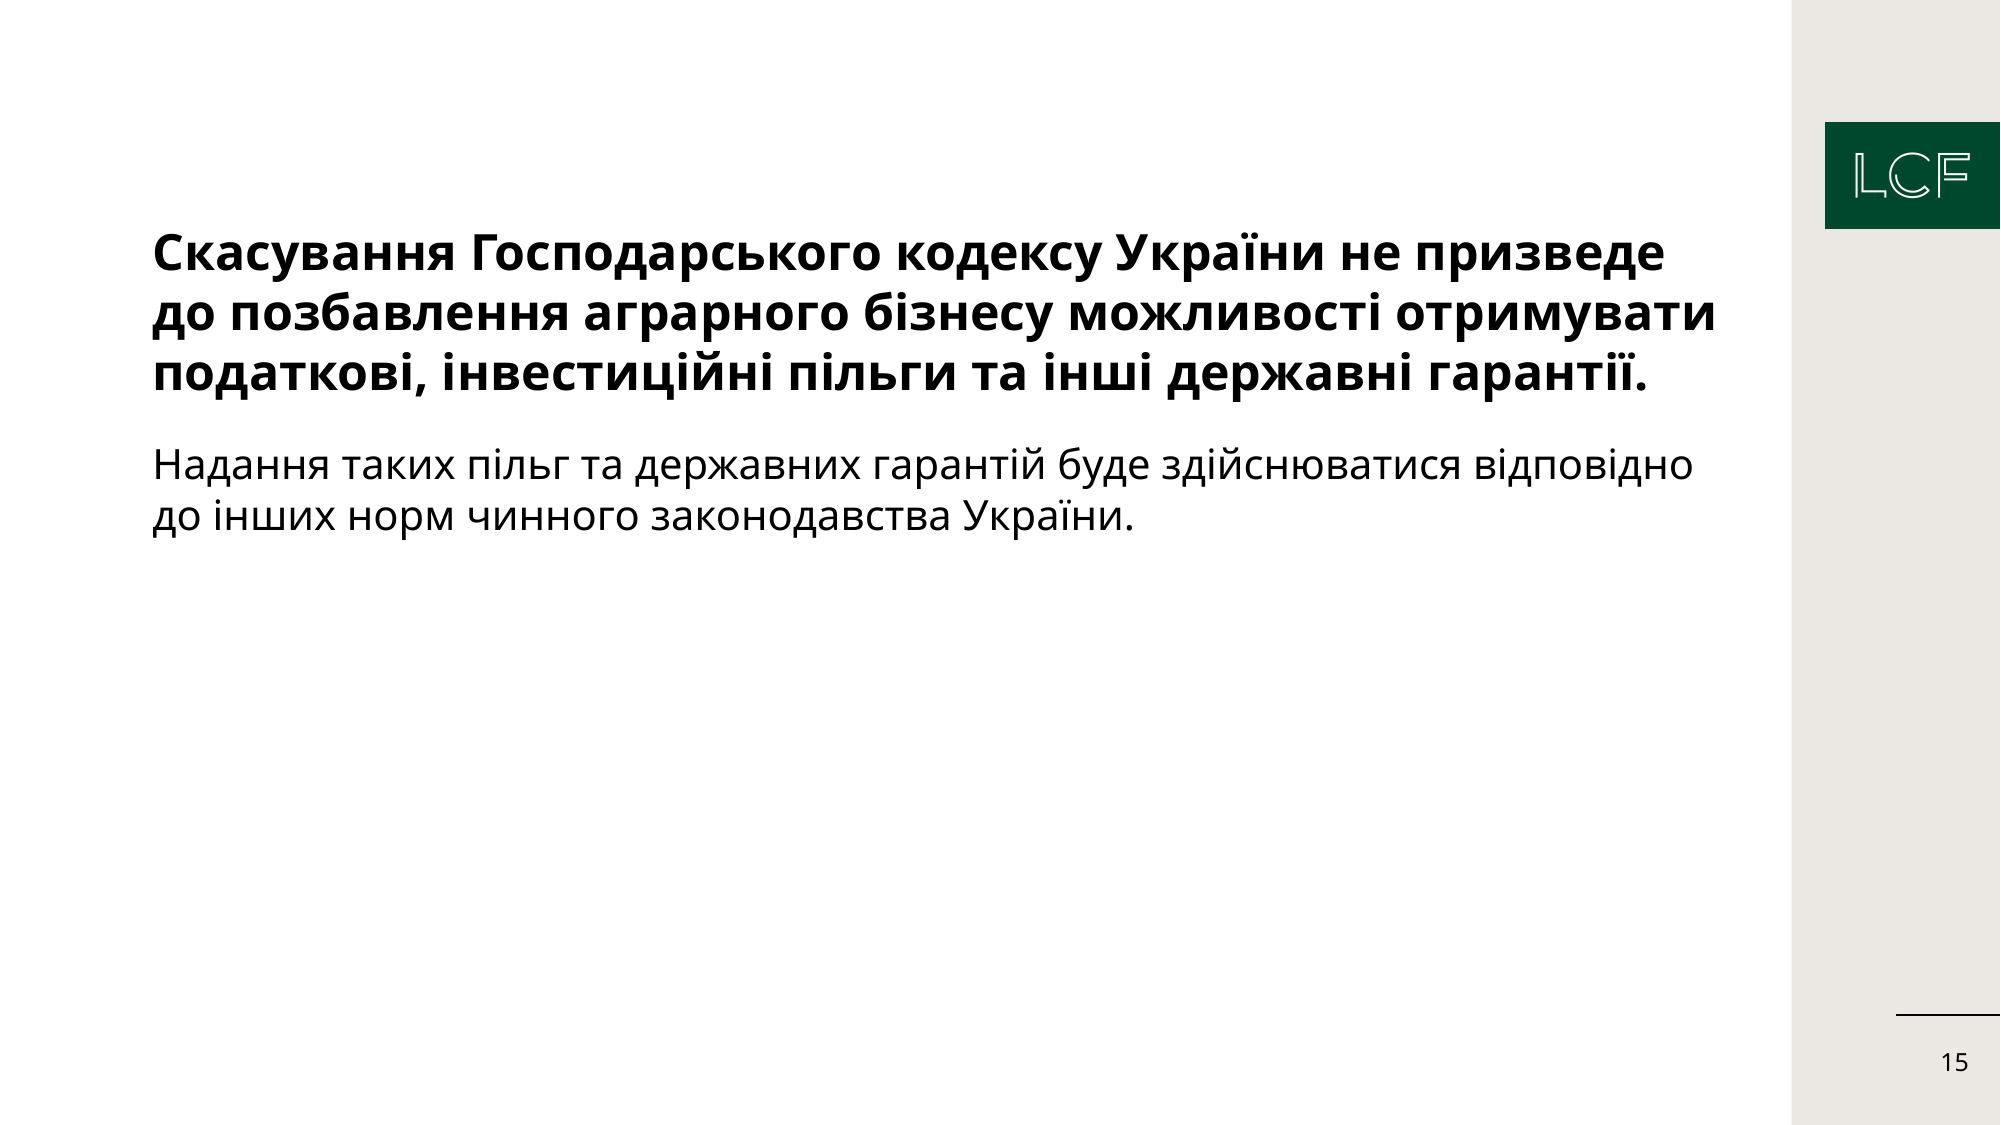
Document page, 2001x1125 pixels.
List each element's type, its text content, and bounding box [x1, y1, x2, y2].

picture [1825, 122, 2000, 229]
list Скасування Господарського кодексу України не призведе до позбавлення аграрного бізнесу можливості отримувати податкові, інвестиційні пільги та інші державні гарантії. Надання таких пільг та державних гарантій буде здійснюватися відповідно до інших норм чинного законодавства України. [137, 59, 1740, 1014]
